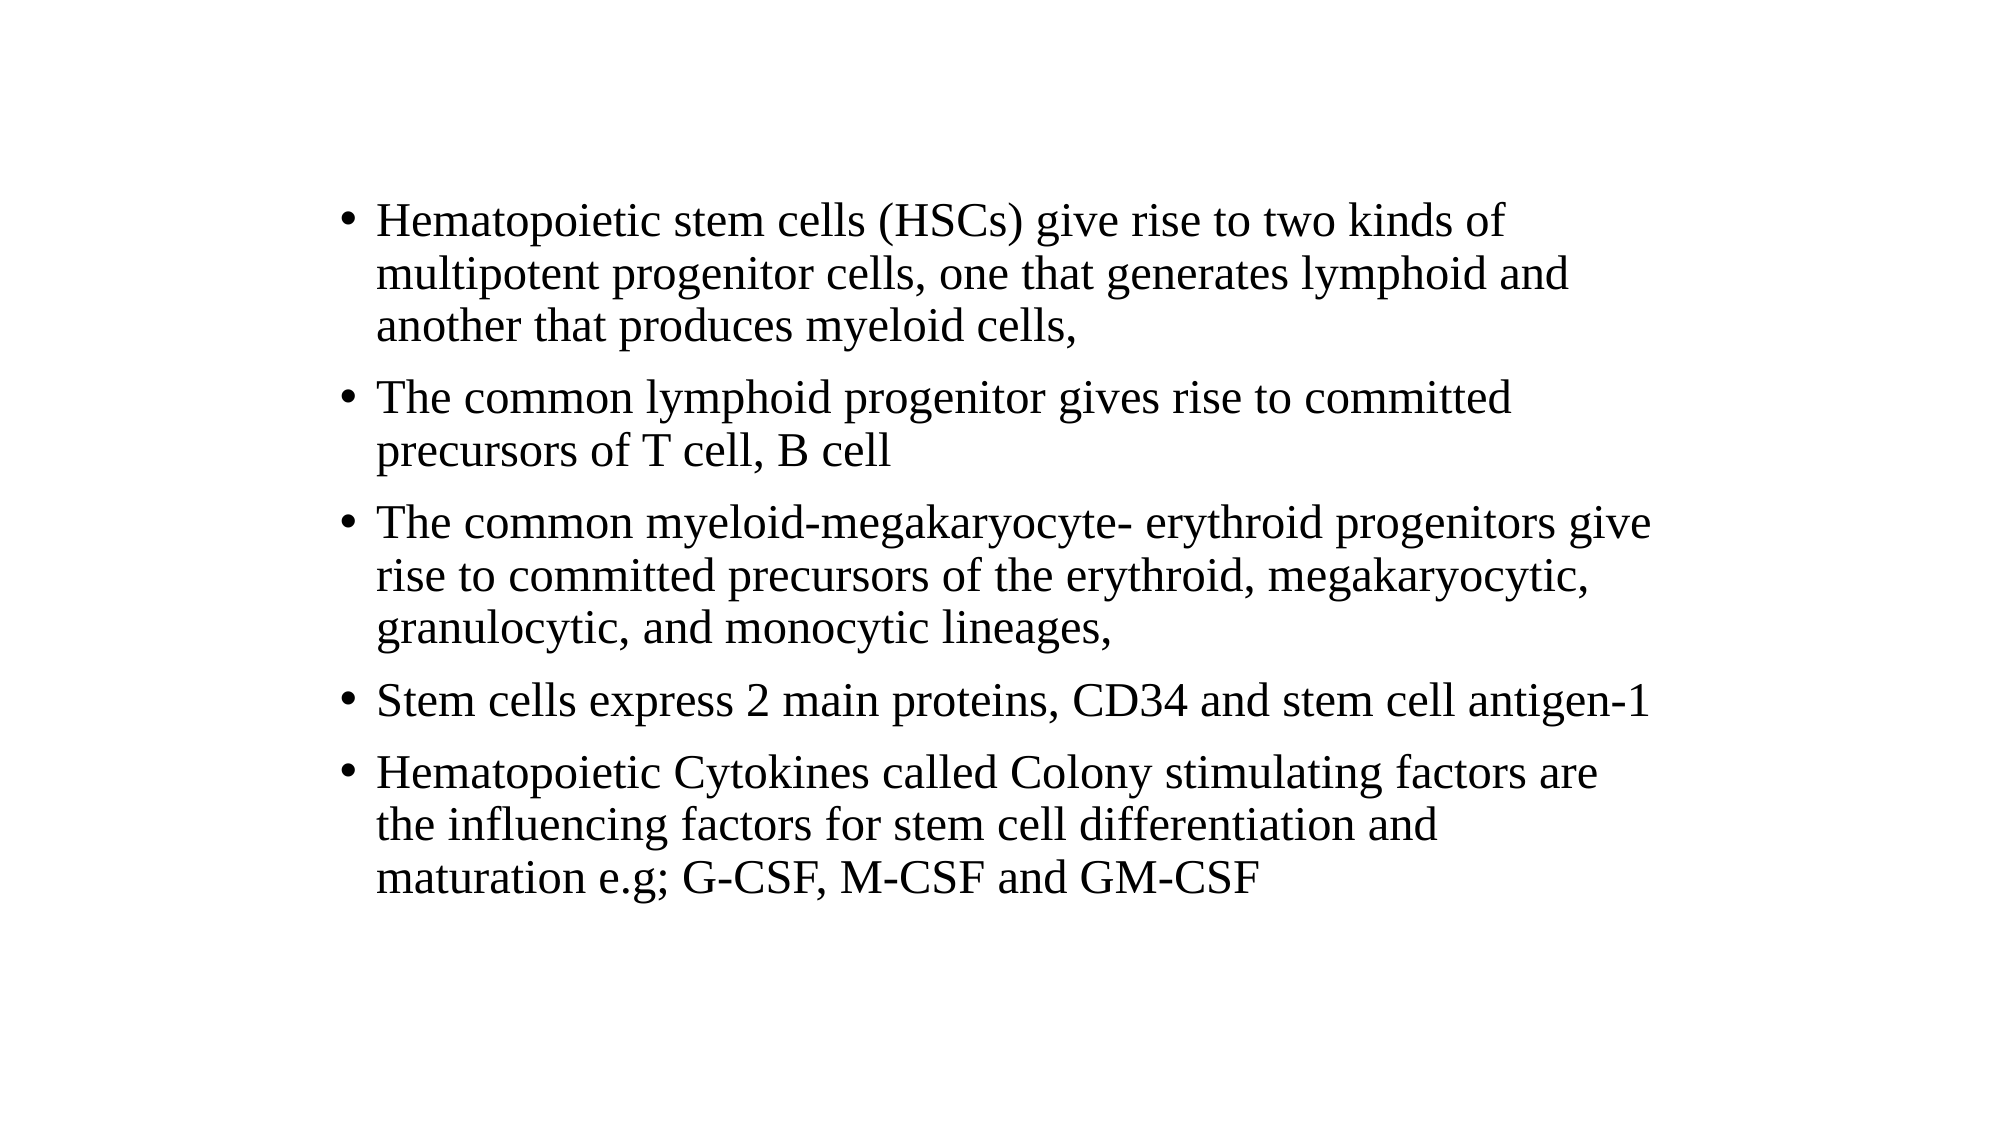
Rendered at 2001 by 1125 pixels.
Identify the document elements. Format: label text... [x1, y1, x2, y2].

list Hematopoietic stem cells (HSCs) give rise to two kinds of multipotent progenitor cells, one that generates lymphoid and another that produces myeloid cells, The common lymphoid progenitor gives rise to committed precursors of T cell, B cell The common myeloid-megakaryocyte- erythroid progenitors give rise to committed precursors of the erythroid, megakaryocytic, granulocytic, and monocytic lineages, Stem cells express 2 main proteins, CD34 and stem cell antigen-1 Hematopoietic Cytokines called Colony stimulating factors are the influencing factors for stem cell differentiation and maturation e.g; G-CSF, M-CSF and GM-CSF [324, 187, 1675, 930]
